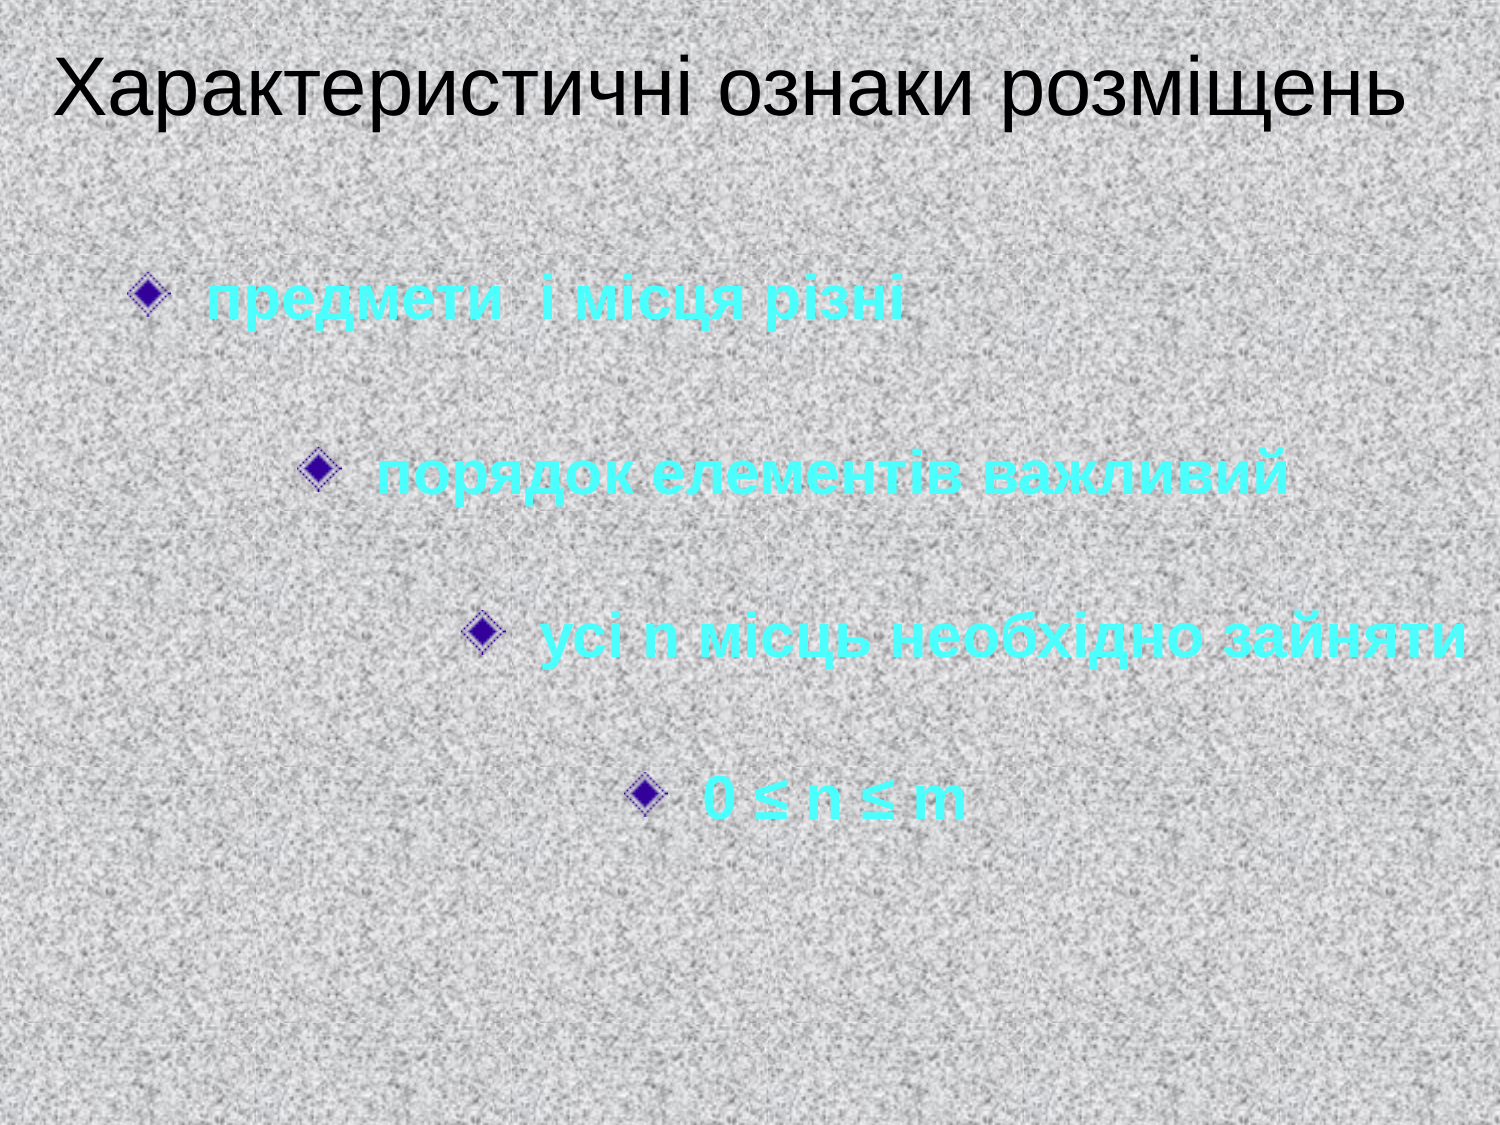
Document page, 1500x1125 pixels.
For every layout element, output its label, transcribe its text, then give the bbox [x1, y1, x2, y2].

text_box предмети і місця різні [112, 249, 1075, 340]
picture [461, 610, 506, 655]
text_box 0 ≤ n ≤ m [609, 750, 1010, 840]
text_box усі n місць необхідно зайняти [446, 587, 1497, 678]
text_box Характеристичні ознаки розміщень [37, 24, 1450, 140]
picture [127, 272, 171, 317]
text_box порядок елементів важливий [282, 425, 1346, 515]
picture [624, 772, 668, 817]
picture [297, 447, 342, 492]
